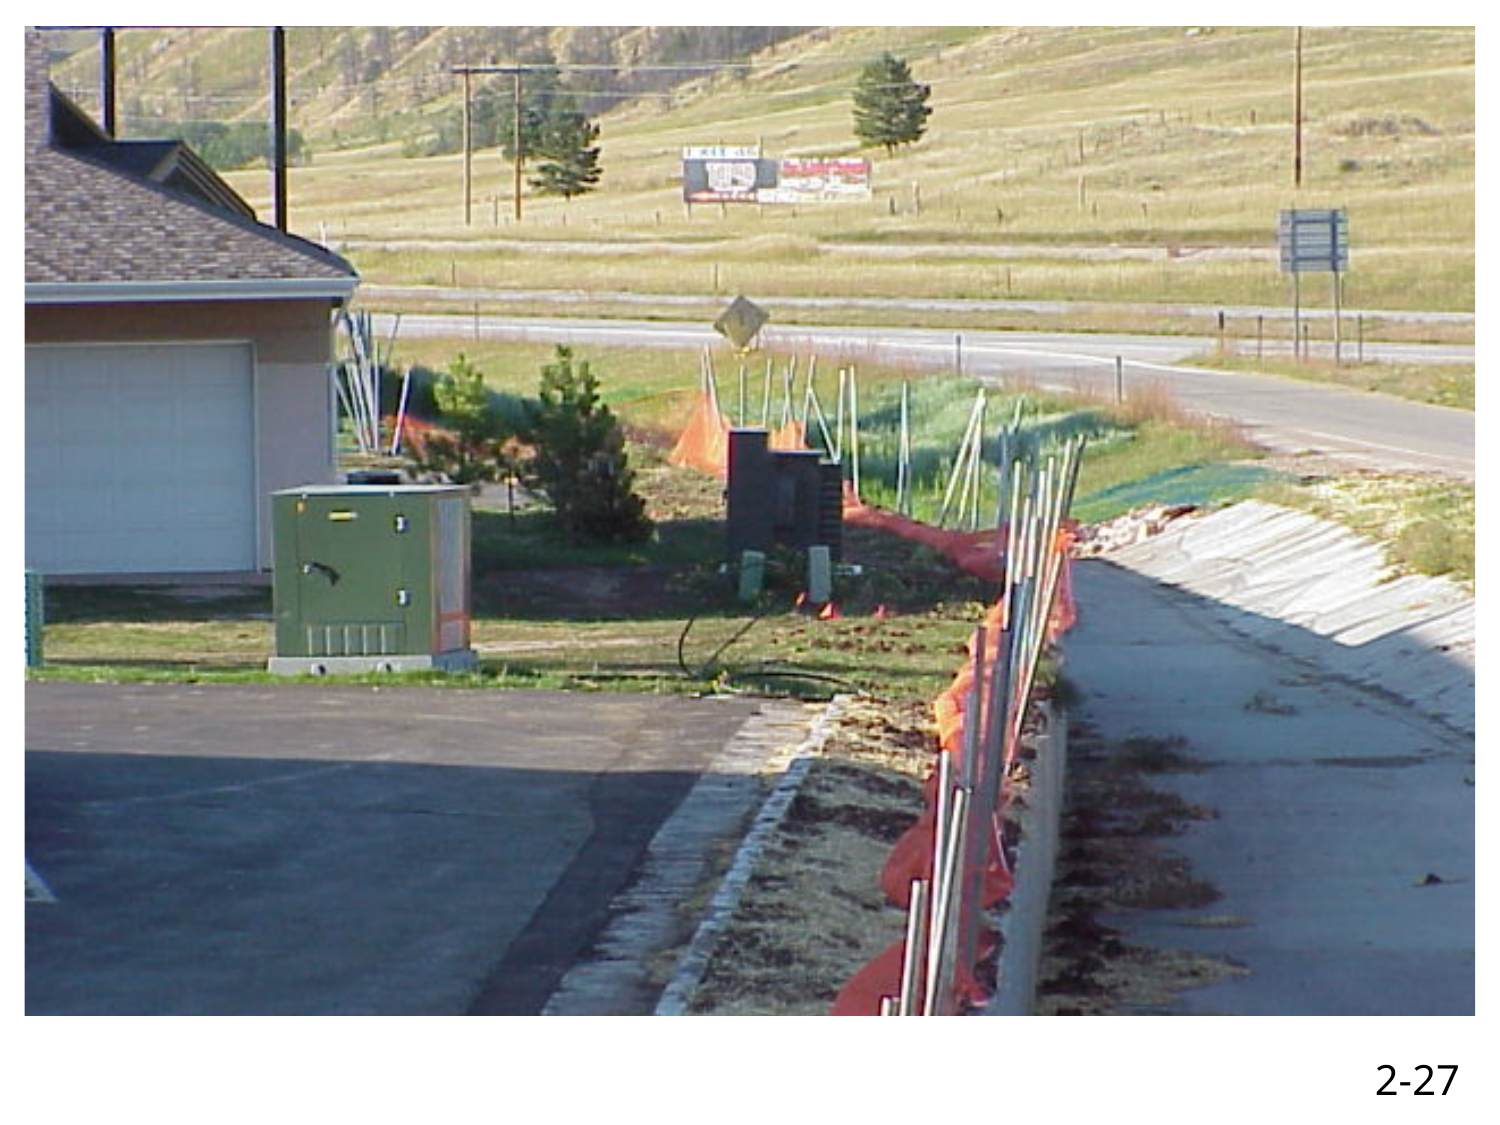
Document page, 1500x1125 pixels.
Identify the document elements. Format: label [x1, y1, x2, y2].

picture [24, 26, 1476, 1016]
